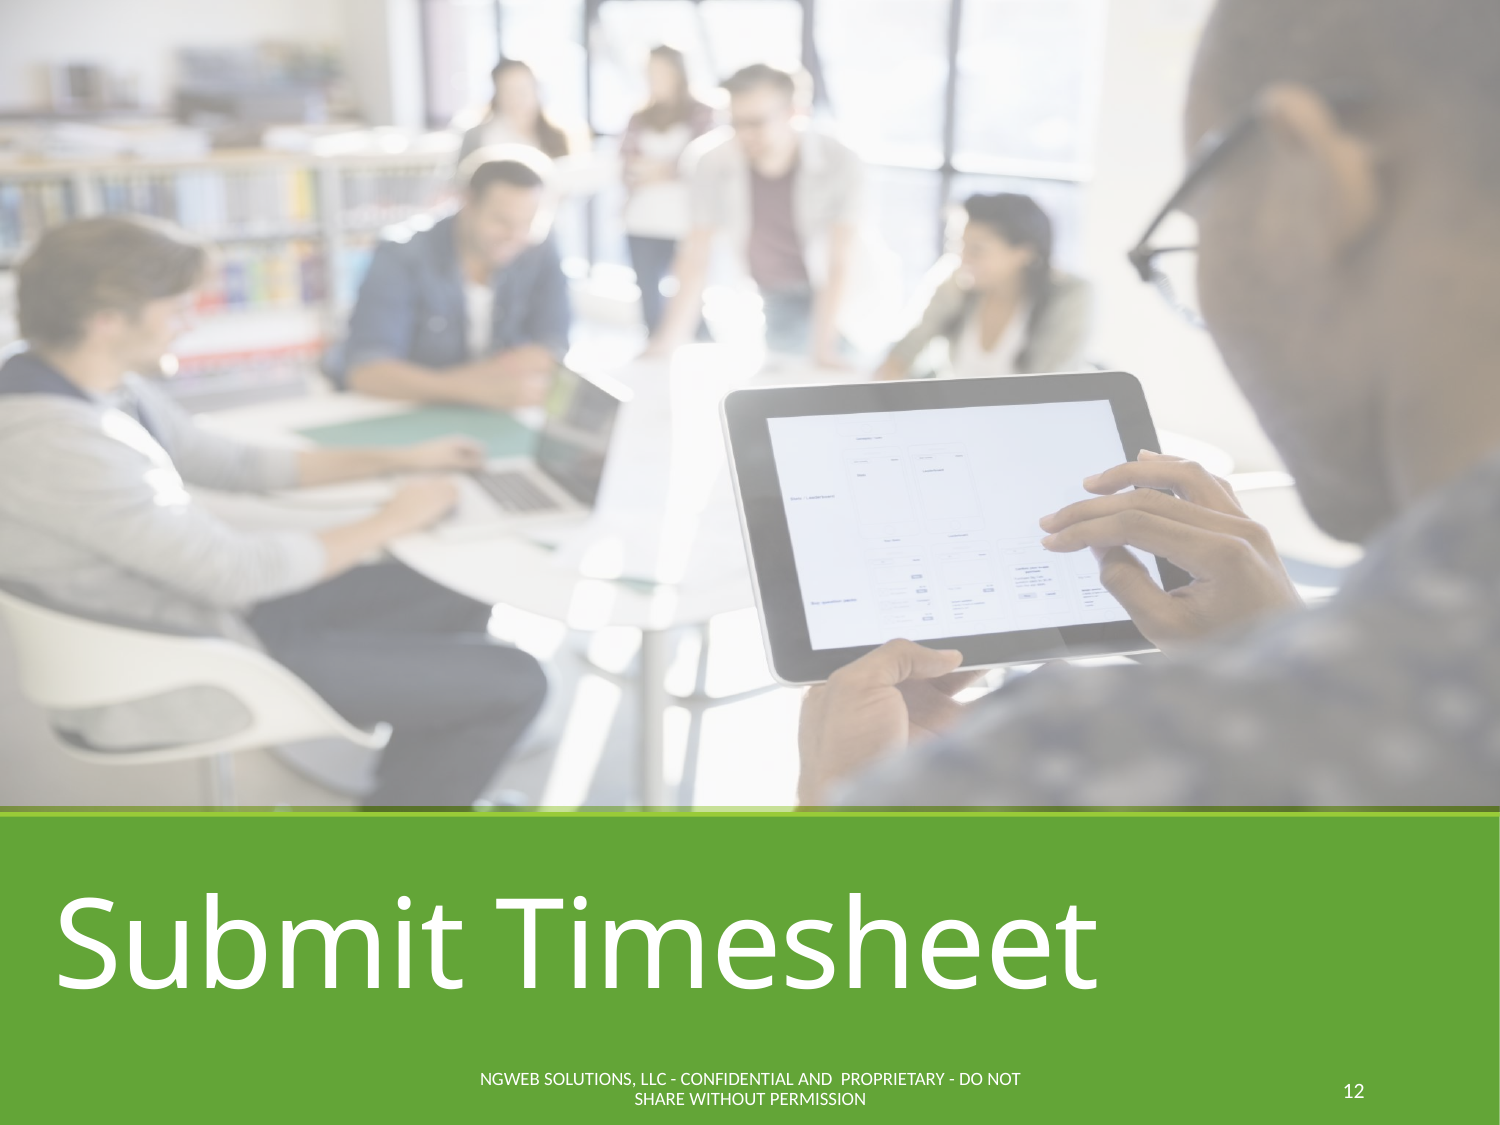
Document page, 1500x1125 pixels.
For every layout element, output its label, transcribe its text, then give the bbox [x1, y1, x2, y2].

slide_number 12 [1218, 1059, 1380, 1120]
footer NGWeb Solutions, LLC - Confidential and Proprietary - Do not share without permission [453, 1059, 1047, 1120]
picture [0, 0, 1500, 813]
title Submit Timesheet [38, 849, 1283, 1022]
